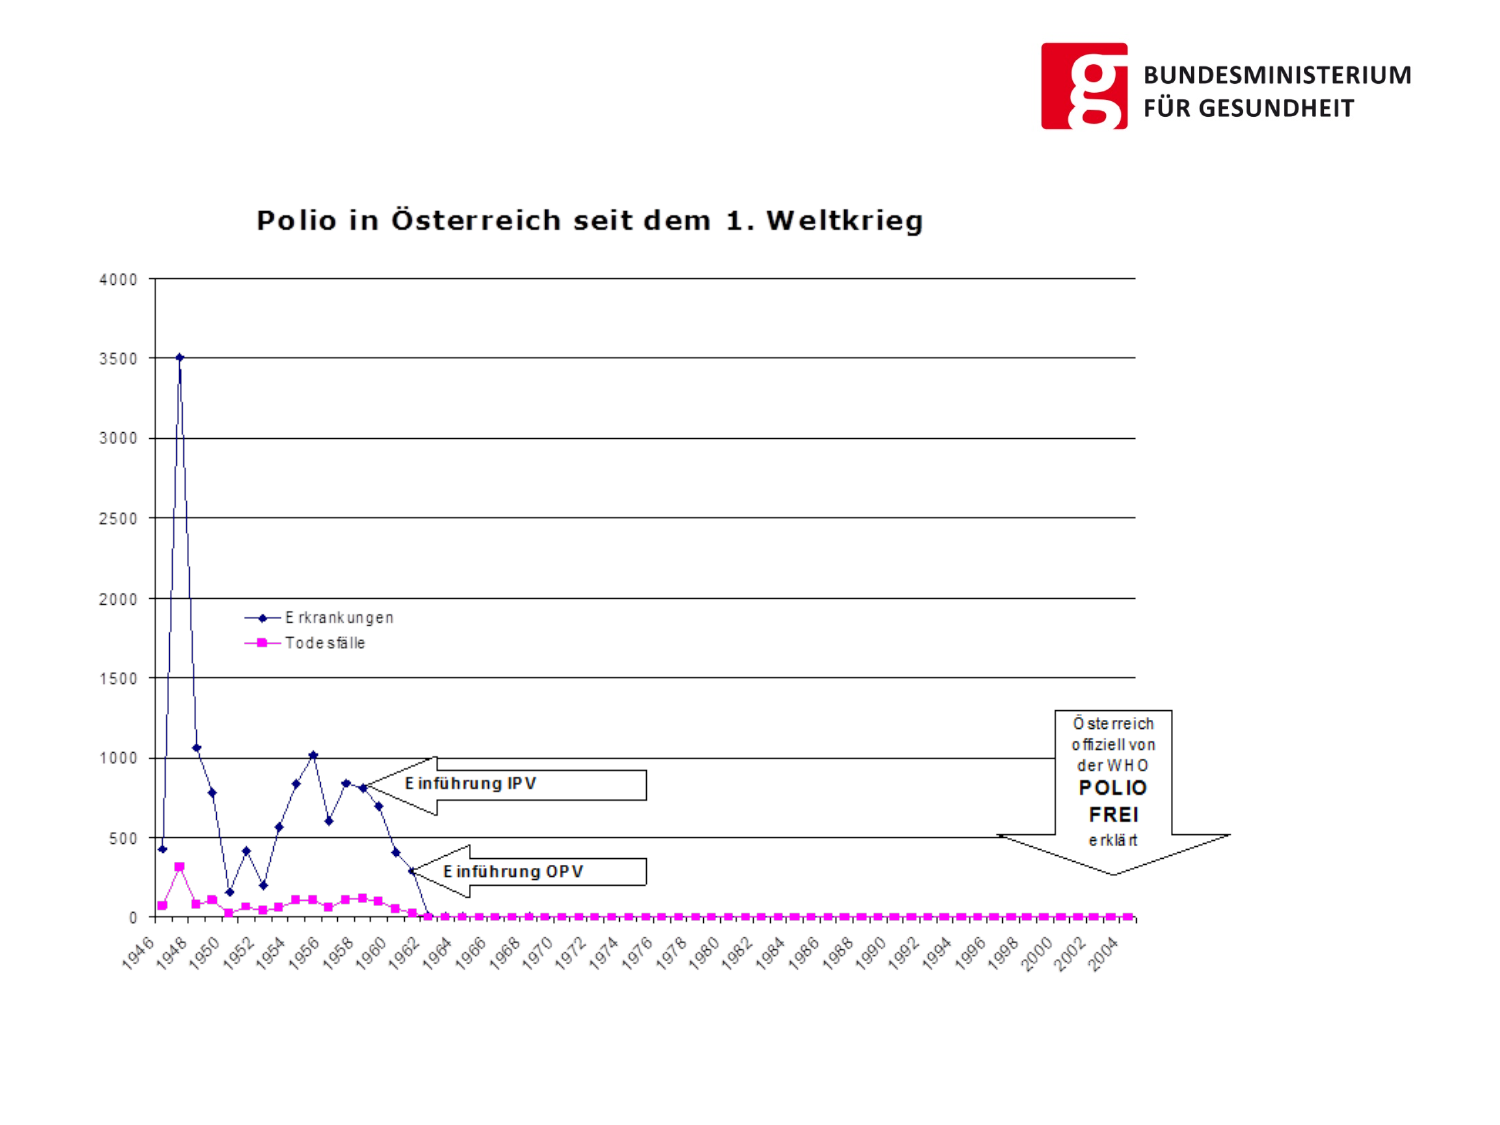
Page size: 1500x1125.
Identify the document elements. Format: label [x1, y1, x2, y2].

picture [74, 0, 1441, 997]
